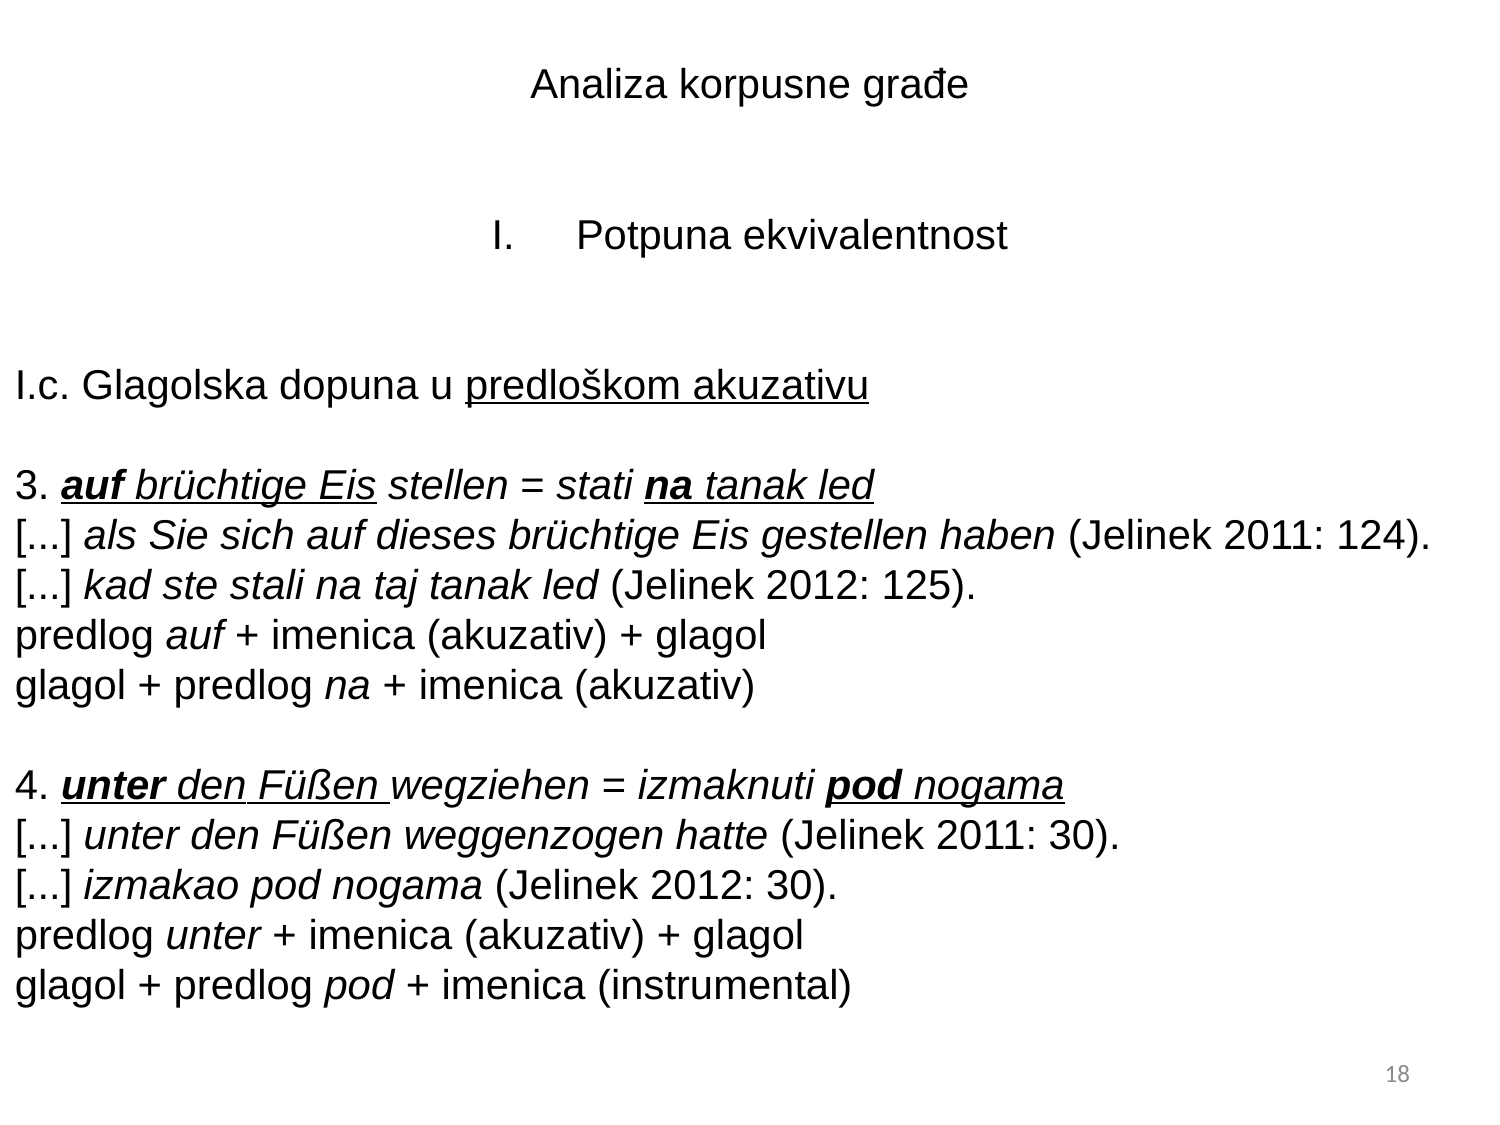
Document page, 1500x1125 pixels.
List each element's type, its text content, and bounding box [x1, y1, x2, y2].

slide_number 18 [1074, 1042, 1425, 1103]
text_box Analiza korpusne građe Potpuna ekvivalentnost I.c. Glagolska dopuna u predloškom akuzativu 3. auf brüchtige Eis stellen = stati na tanak led [...] als Sie sich auf dieses brüchtige Eis gestellen haben (Jelinek 2011: 124). [...] kad ste stali na taj tanak led (Jelinek 2012: 125). predlog auf + imenica (akuzativ) + glagol glagol + predlog na + imenica (akuzativ) 4. unter den Füßen wegziehen = izmaknuti pod nogama [...] unter den Füßen weggenzogen hatte (Jelinek 2011: 30). [...] izmakao pod nogama (Jelinek 2012: 30). predlog unter + imenica (akuzativ) + glagol glagol + predlog pod + imenica (instrumental) [0, 0, 1500, 1016]
